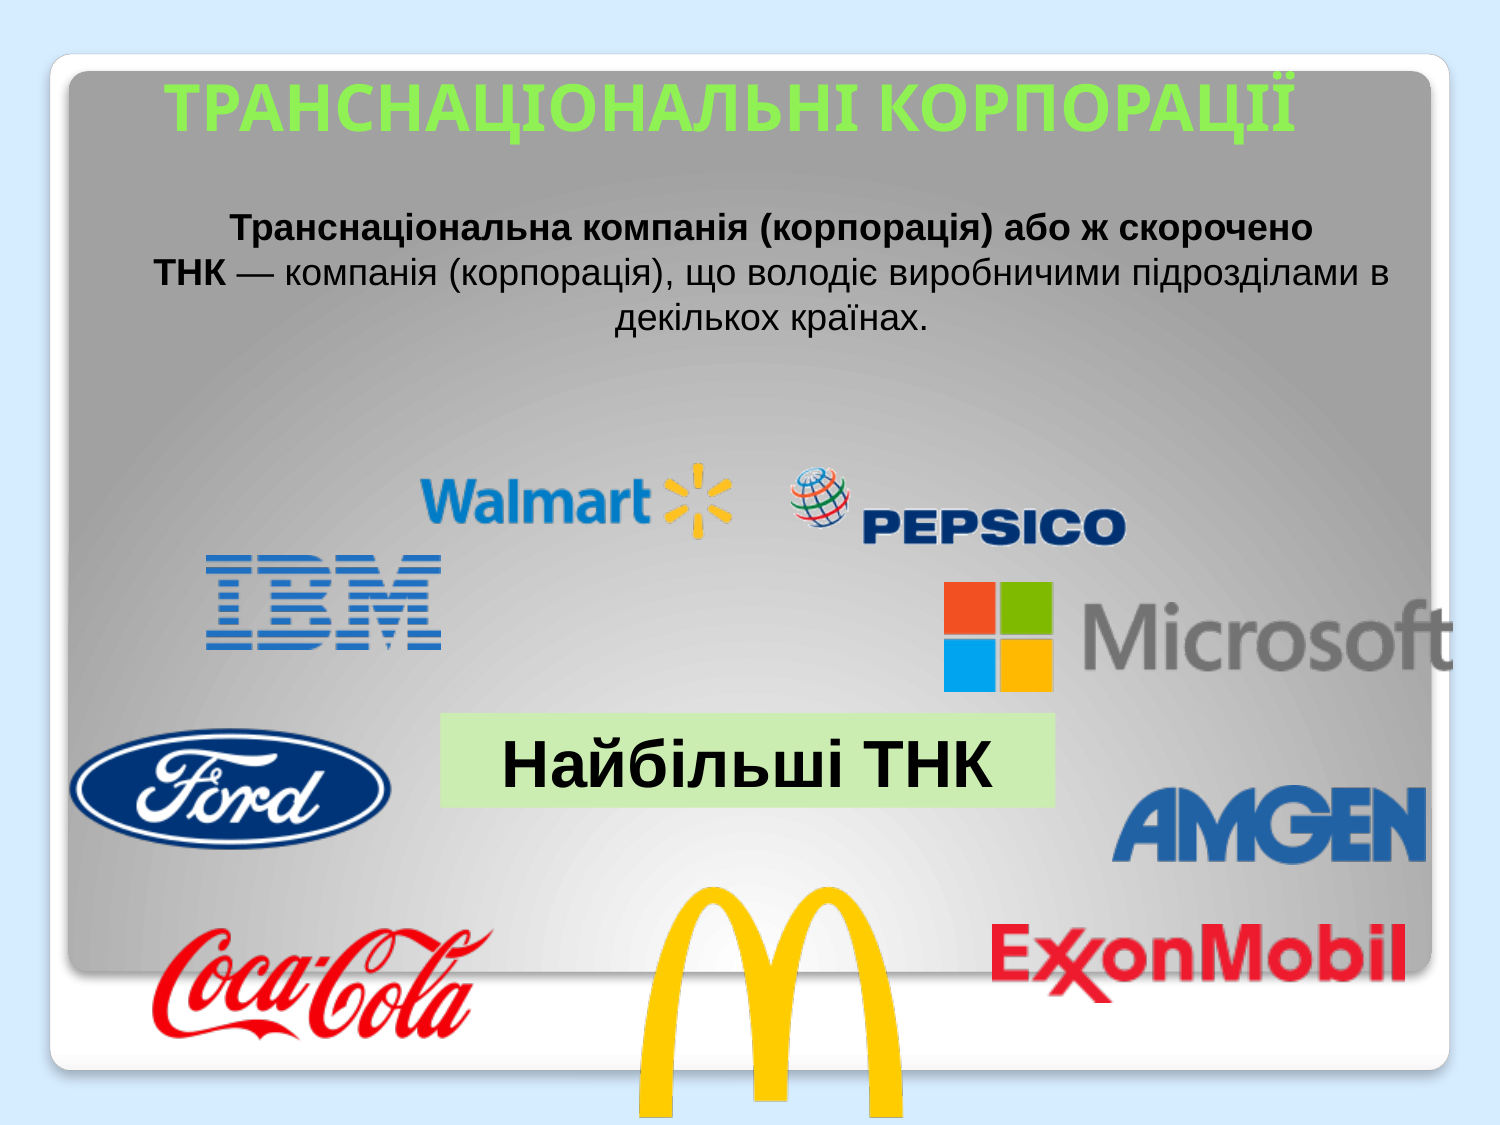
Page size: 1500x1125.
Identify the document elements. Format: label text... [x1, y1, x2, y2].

picture [1112, 784, 1426, 866]
picture [991, 923, 1405, 1003]
picture [68, 727, 396, 854]
title ТРАНСНАЦІОНАЛЬНІ КОРПОРАЦІЇ [0, 59, 1463, 153]
picture [419, 462, 733, 541]
picture [769, 462, 1150, 553]
picture [638, 886, 904, 1119]
picture [205, 555, 441, 650]
picture [944, 582, 1453, 692]
picture [151, 927, 496, 1043]
text_box Транснаціональна компанія (корпорація) або ж скорочено ТНК — компанія (корпорація), що володіє виробничими підрозділами в декількох країнах. [108, 195, 1436, 346]
text_box Найбільші ТНК [440, 712, 1056, 808]
